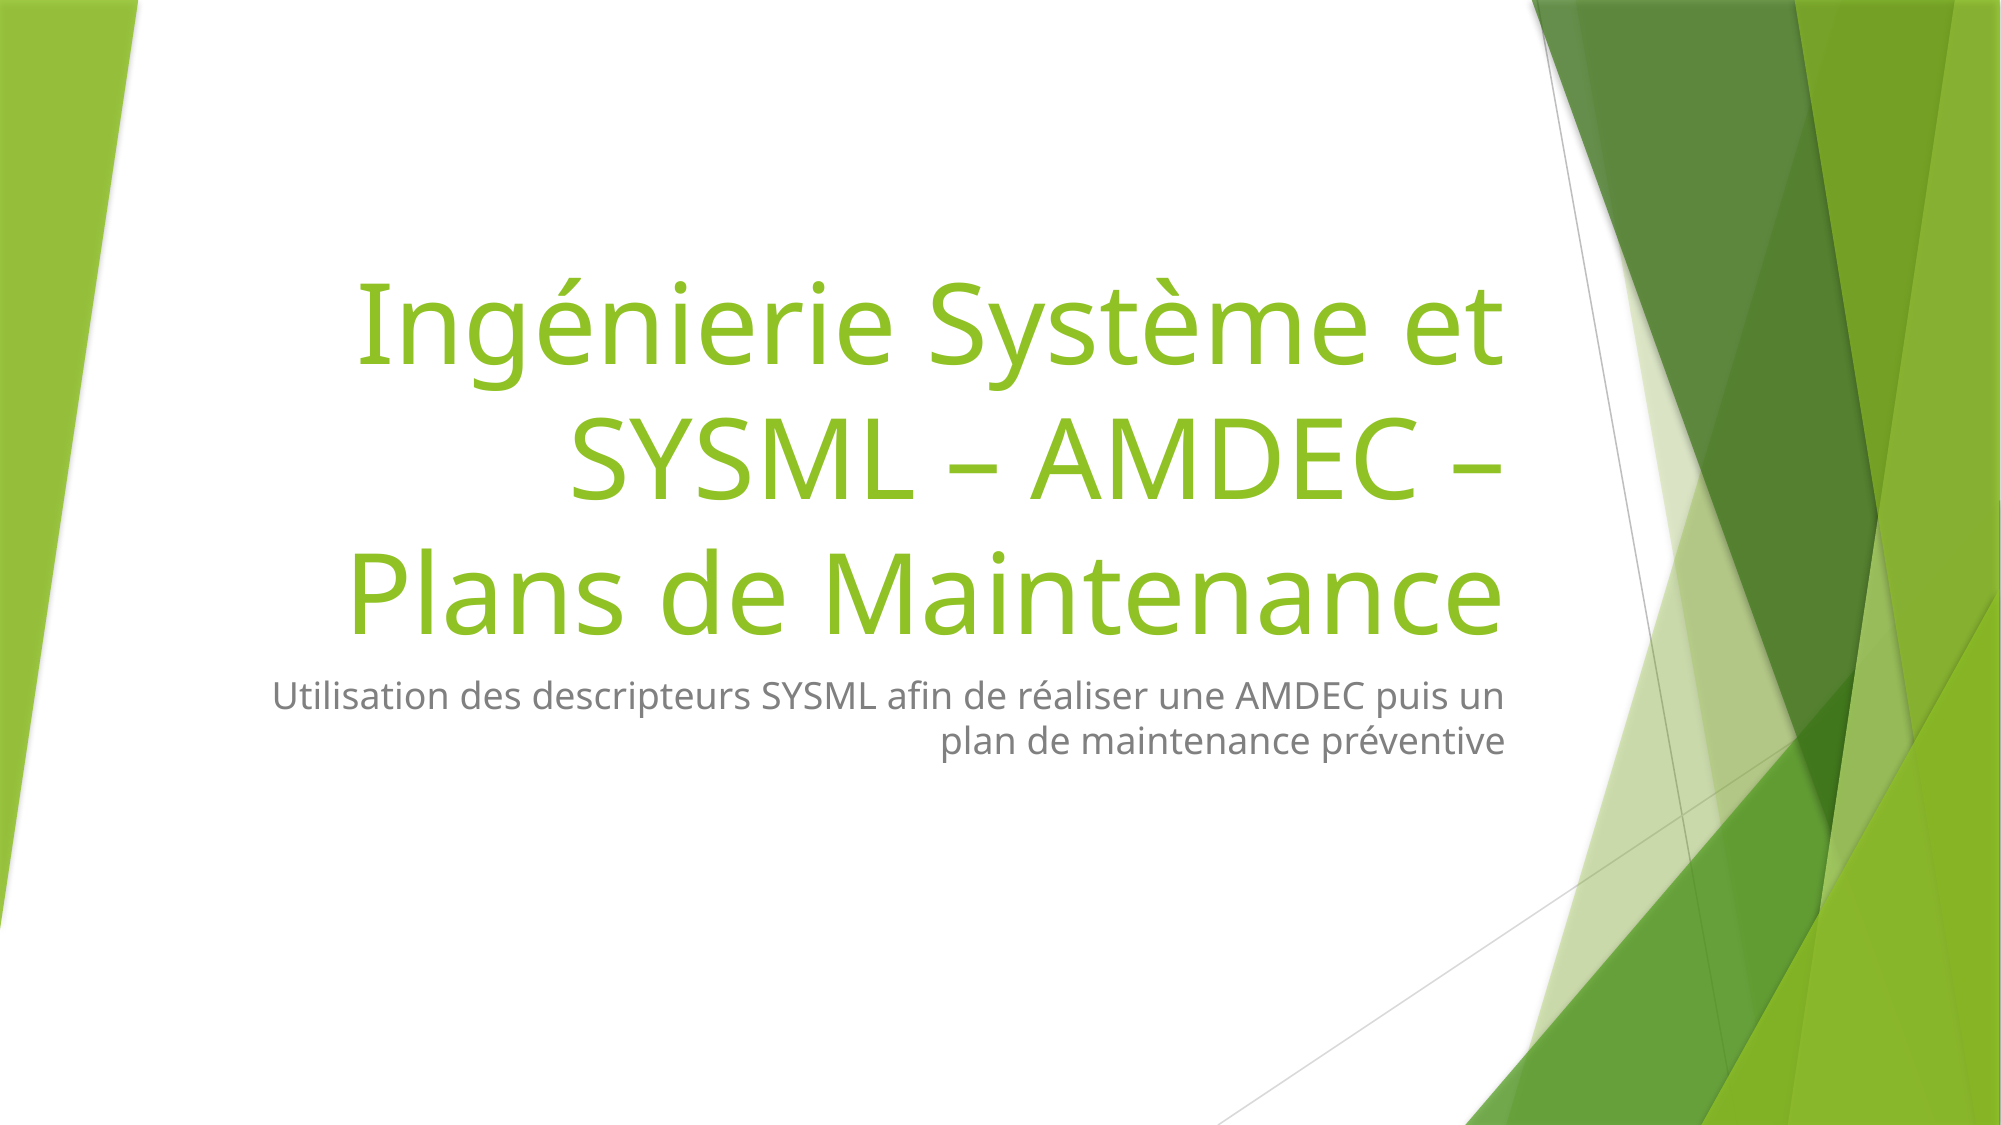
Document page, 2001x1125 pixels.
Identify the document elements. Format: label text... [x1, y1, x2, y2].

subtitle Utilisation des descripteurs SYSML afin de réaliser une AMDEC puis un plan de maintenance préventive [247, 664, 1522, 845]
title Ingénierie Système et SYSML – AMDEC – Plans de Maintenance [247, 394, 1522, 664]
